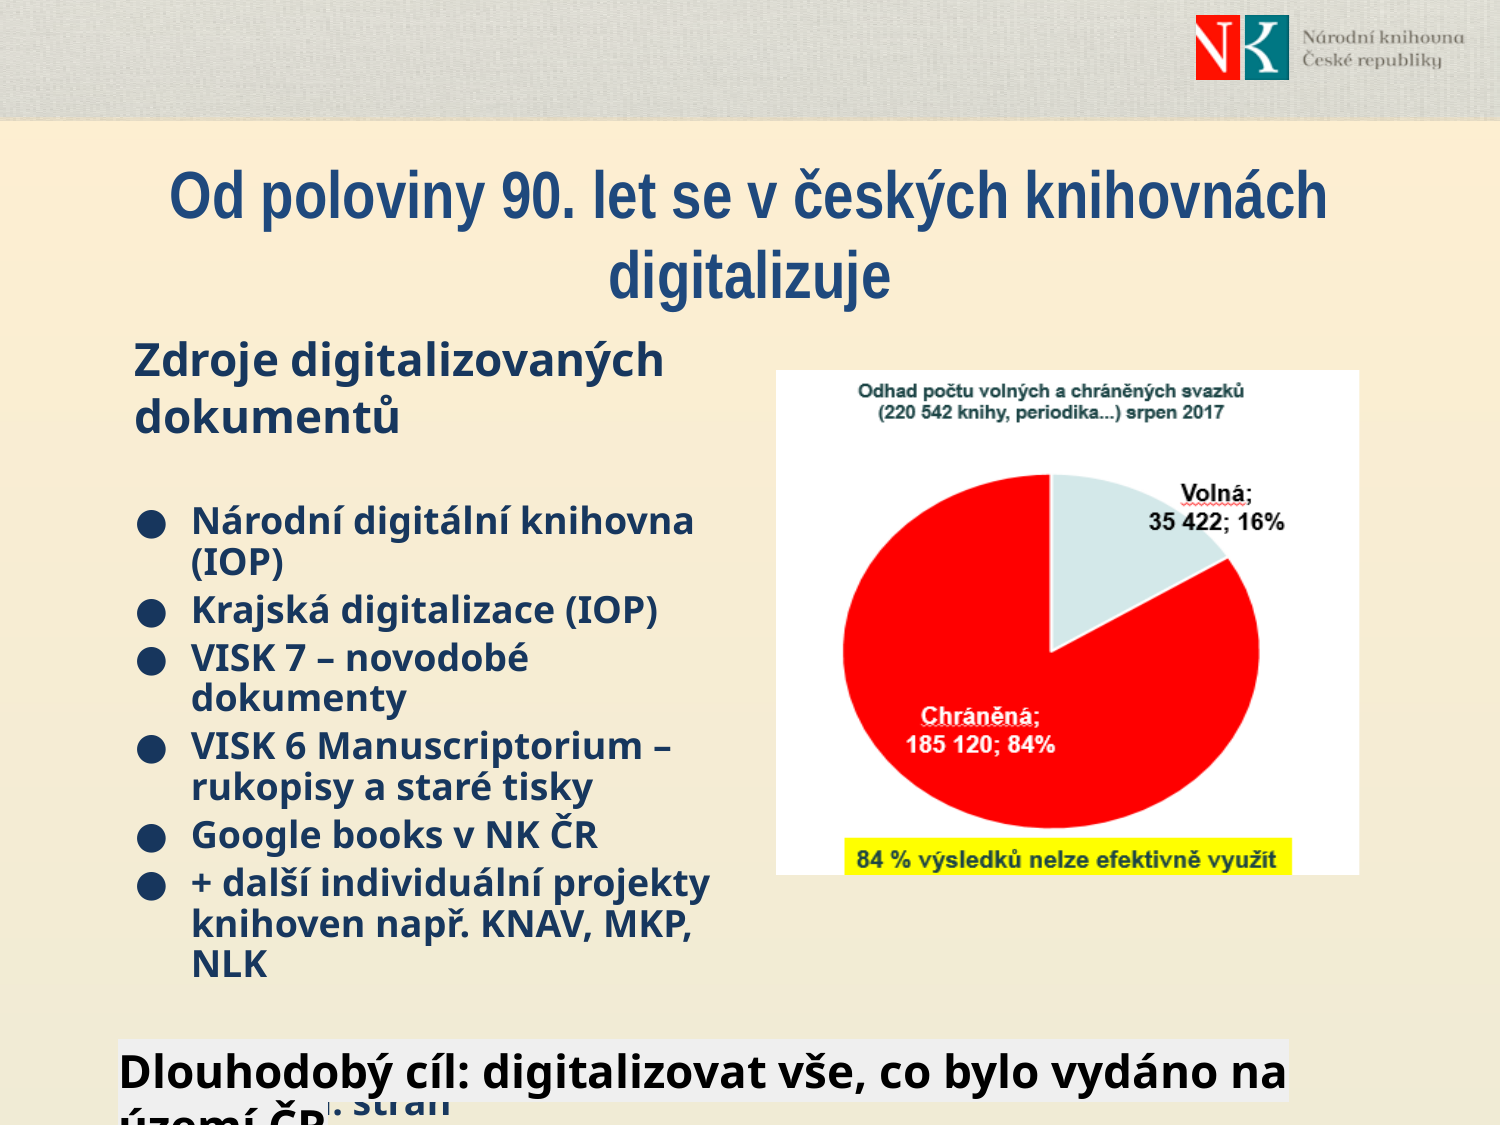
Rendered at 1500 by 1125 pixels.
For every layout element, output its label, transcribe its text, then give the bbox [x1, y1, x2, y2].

title Od poloviny 90. let se v českých knihovnách digitalizuje [119, 173, 1381, 291]
text_box Dlouhodobý cíl: digitalizovat vše, co bylo vydáno na území ČR [103, 1034, 1408, 1111]
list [775, 370, 1360, 876]
picture [1196, 15, 1465, 80]
list Zdroje digitalizovaných dokumentů Národní digitální knihovna (IOP) Krajská digitalizace (IOP) VISK 7 – novodobé dokumenty VISK 6 Manuscriptorium – rukopisy a staré tisky Google books v NK ČR + další individuální projekty knihoven např. KNAV, MKP, NLK Odhad ročního přírůstku: 6 až 7 mil. stran [119, 329, 739, 825]
